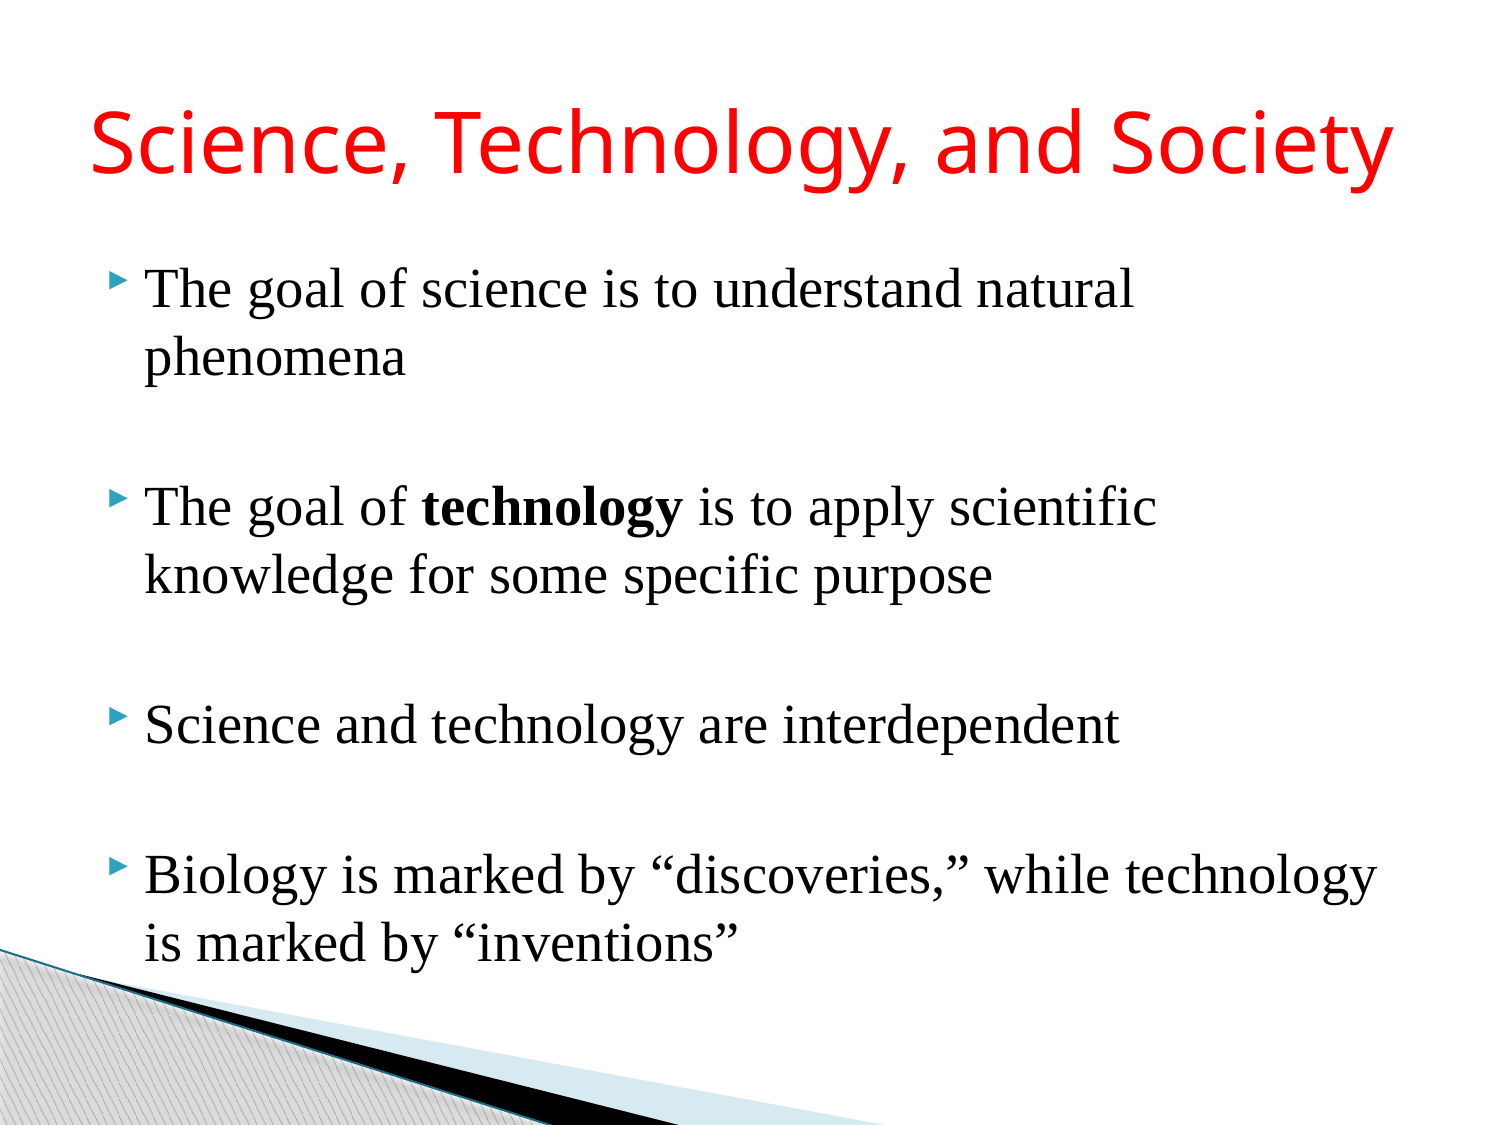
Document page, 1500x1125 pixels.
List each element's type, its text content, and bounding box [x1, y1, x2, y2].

list The goal of science is to understand natural phenomena The goal of technology is to apply scientific knowledge for some specific purpose Science and technology are interdependent Biology is marked by “discoveries,” while technology is marked by “inventions” [75, 243, 1425, 986]
title Science, Technology, and Society [75, 45, 1425, 233]
